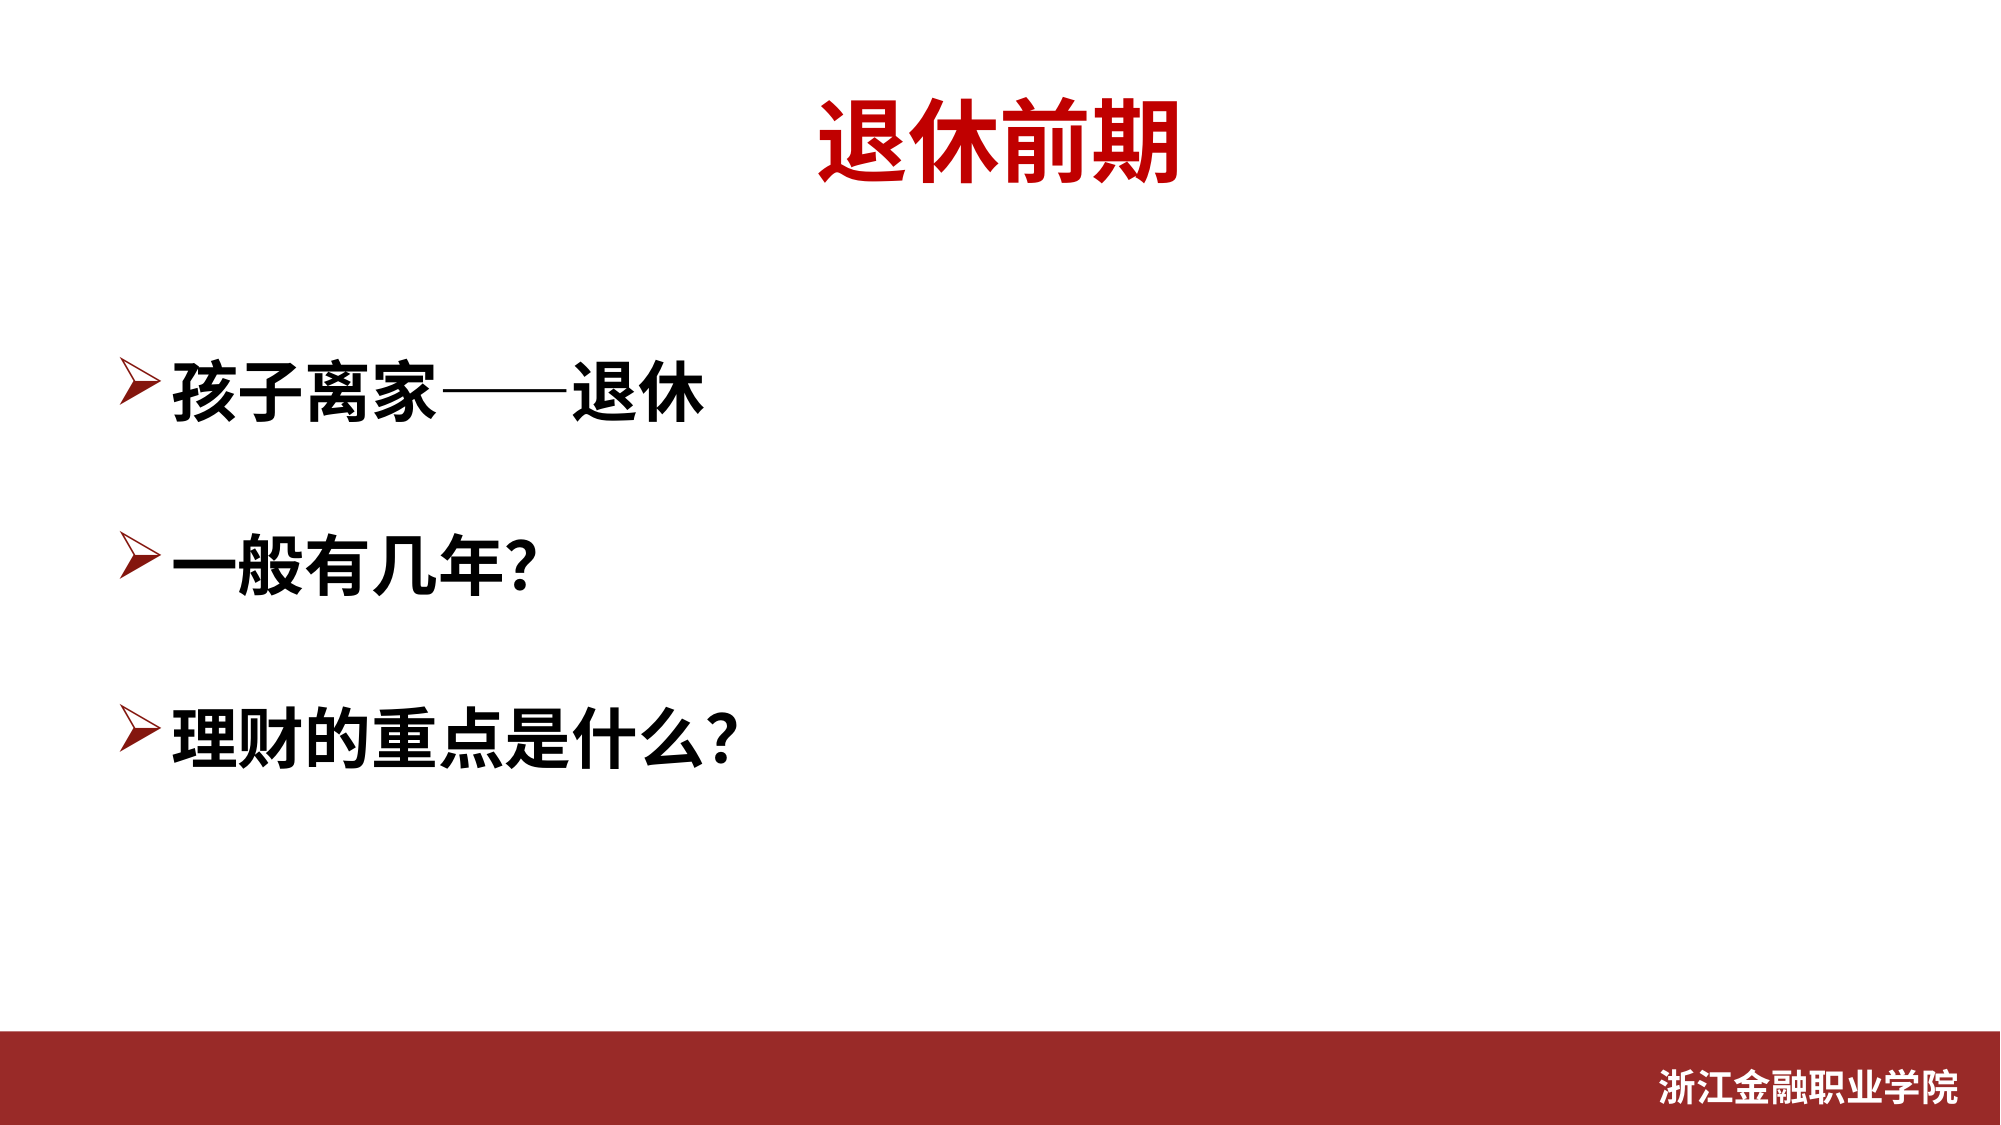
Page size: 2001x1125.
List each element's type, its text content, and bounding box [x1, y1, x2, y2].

list 孩子离家——退休 一般有几年？ 理财的重点是什么？ [99, 262, 1901, 1006]
title 退休前期 [99, 44, 1901, 233]
